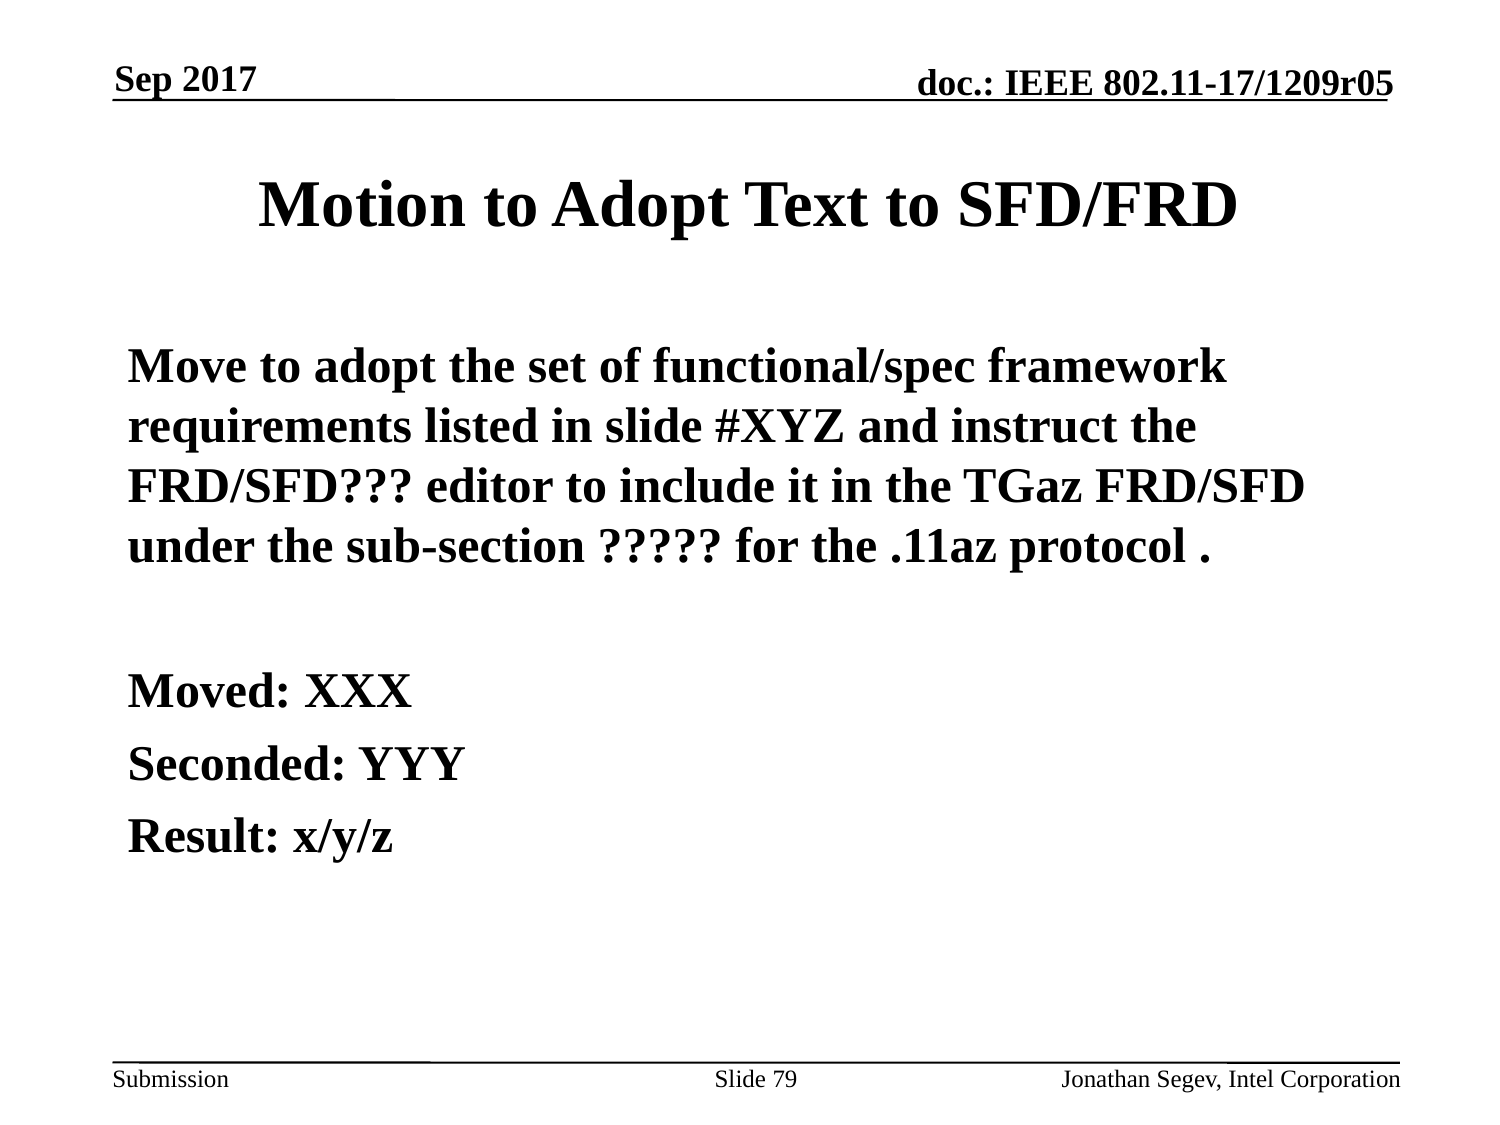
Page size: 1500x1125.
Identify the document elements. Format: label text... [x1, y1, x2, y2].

footer Jonathan Segev, Intel Corporation [878, 1061, 1402, 1093]
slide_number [114, 54, 423, 100]
slide_number Slide 79 [712, 1061, 800, 1123]
list Move to adopt the set of functional/spec framework requirements listed in slide #XYZ and instruct the FRD/SFD??? editor to include it in the TGaz FRD/SFD under the sub-section ????? for the .11az protocol . Moved: XXX Seconded: YYY Result: x/y/z [112, 324, 1388, 1000]
title Motion to Adopt Text to SFD/FRD [112, 112, 1388, 288]
